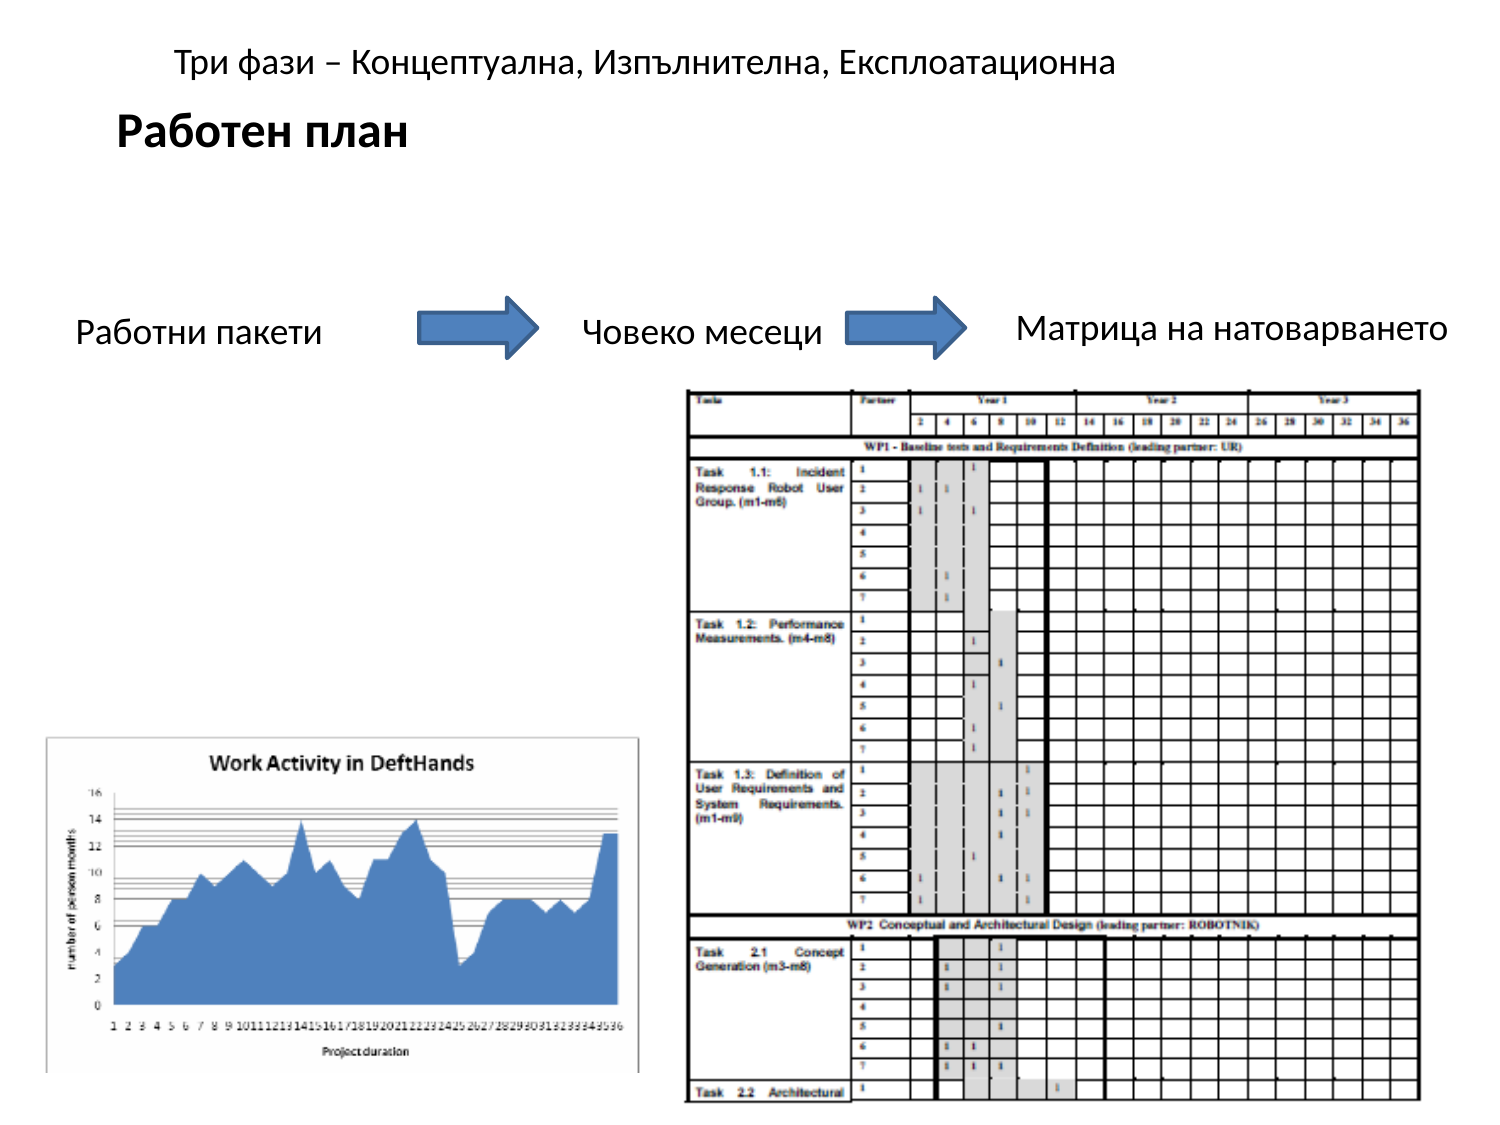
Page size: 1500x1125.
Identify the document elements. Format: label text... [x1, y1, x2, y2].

text_box Три фази – Концептуална, Изпълнителна, Експлоатационна [159, 29, 1365, 90]
text_box [844, 295, 968, 361]
text_box Работен план [101, 89, 425, 165]
text_box Работни пакети [60, 299, 339, 360]
text_box Матрица на натоварването [1000, 295, 1464, 355]
text_box [417, 295, 540, 361]
picture [19, 381, 1448, 1125]
text_box Човеко месеци [567, 299, 839, 360]
